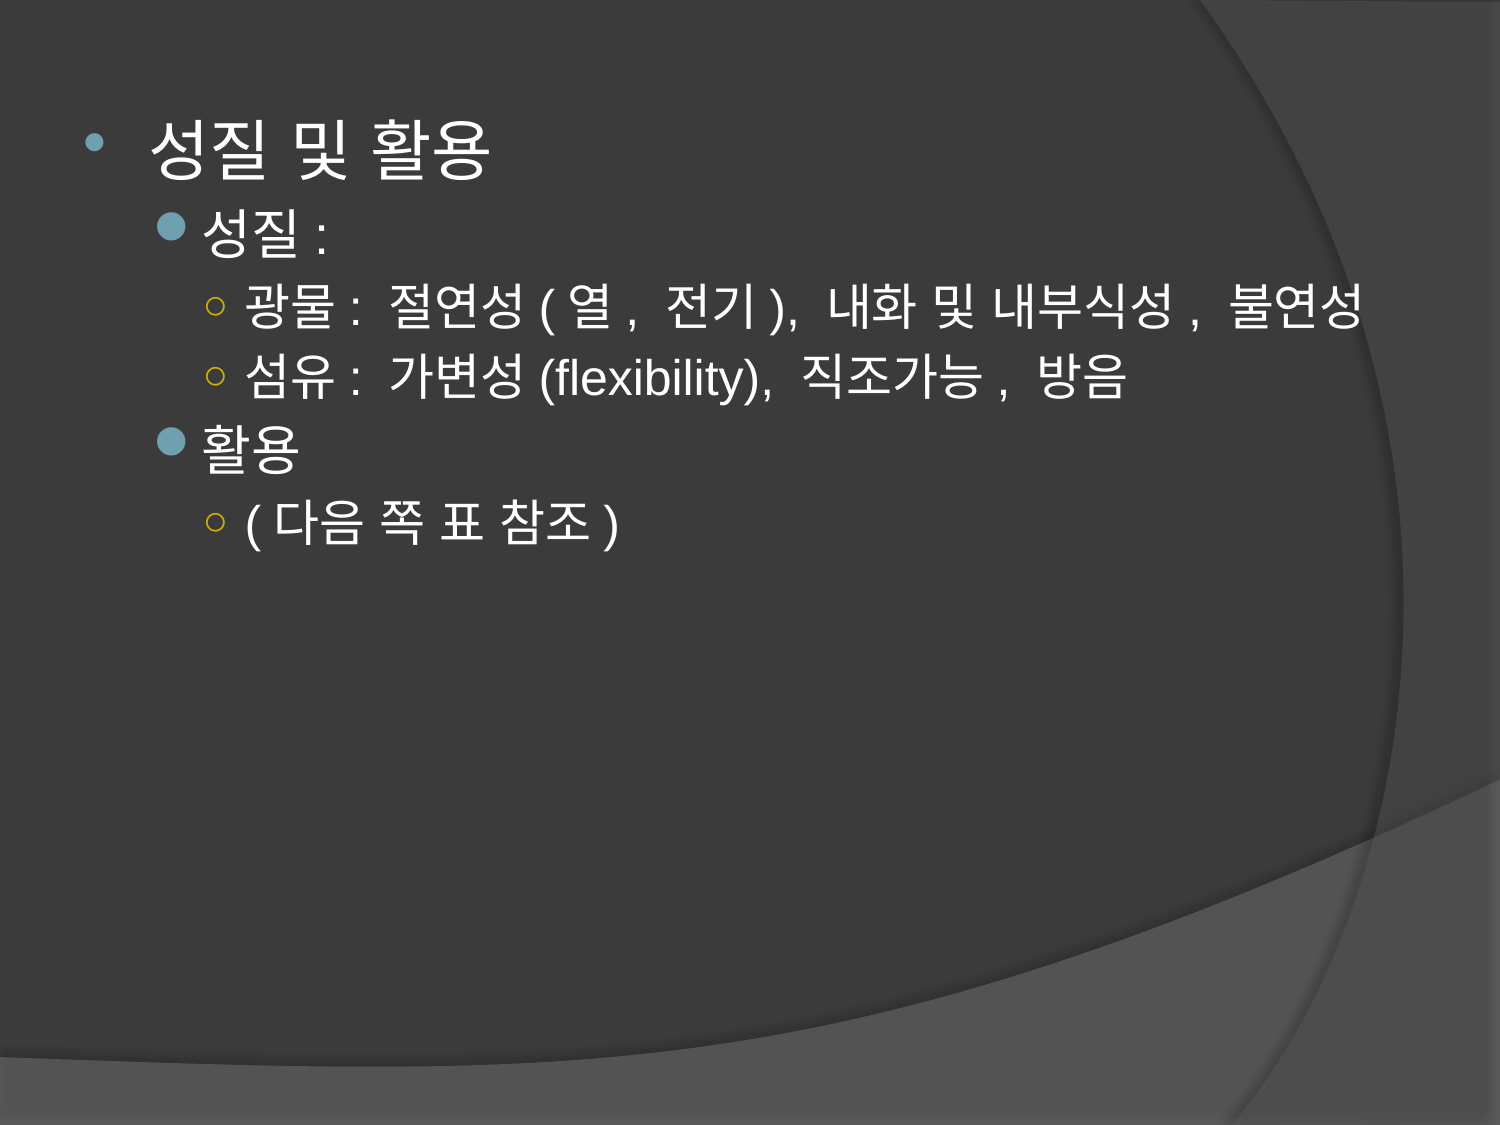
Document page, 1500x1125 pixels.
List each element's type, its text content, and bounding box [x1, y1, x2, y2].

list 성질 및 활용 성질: 광물: 절연성(열, 전기), 내화 및 내부식성, 불연성 섬유: 가변성(flexibility), 직조가능, 방음 활용 (다음 쪽 표 참조) [64, 101, 1412, 1024]
